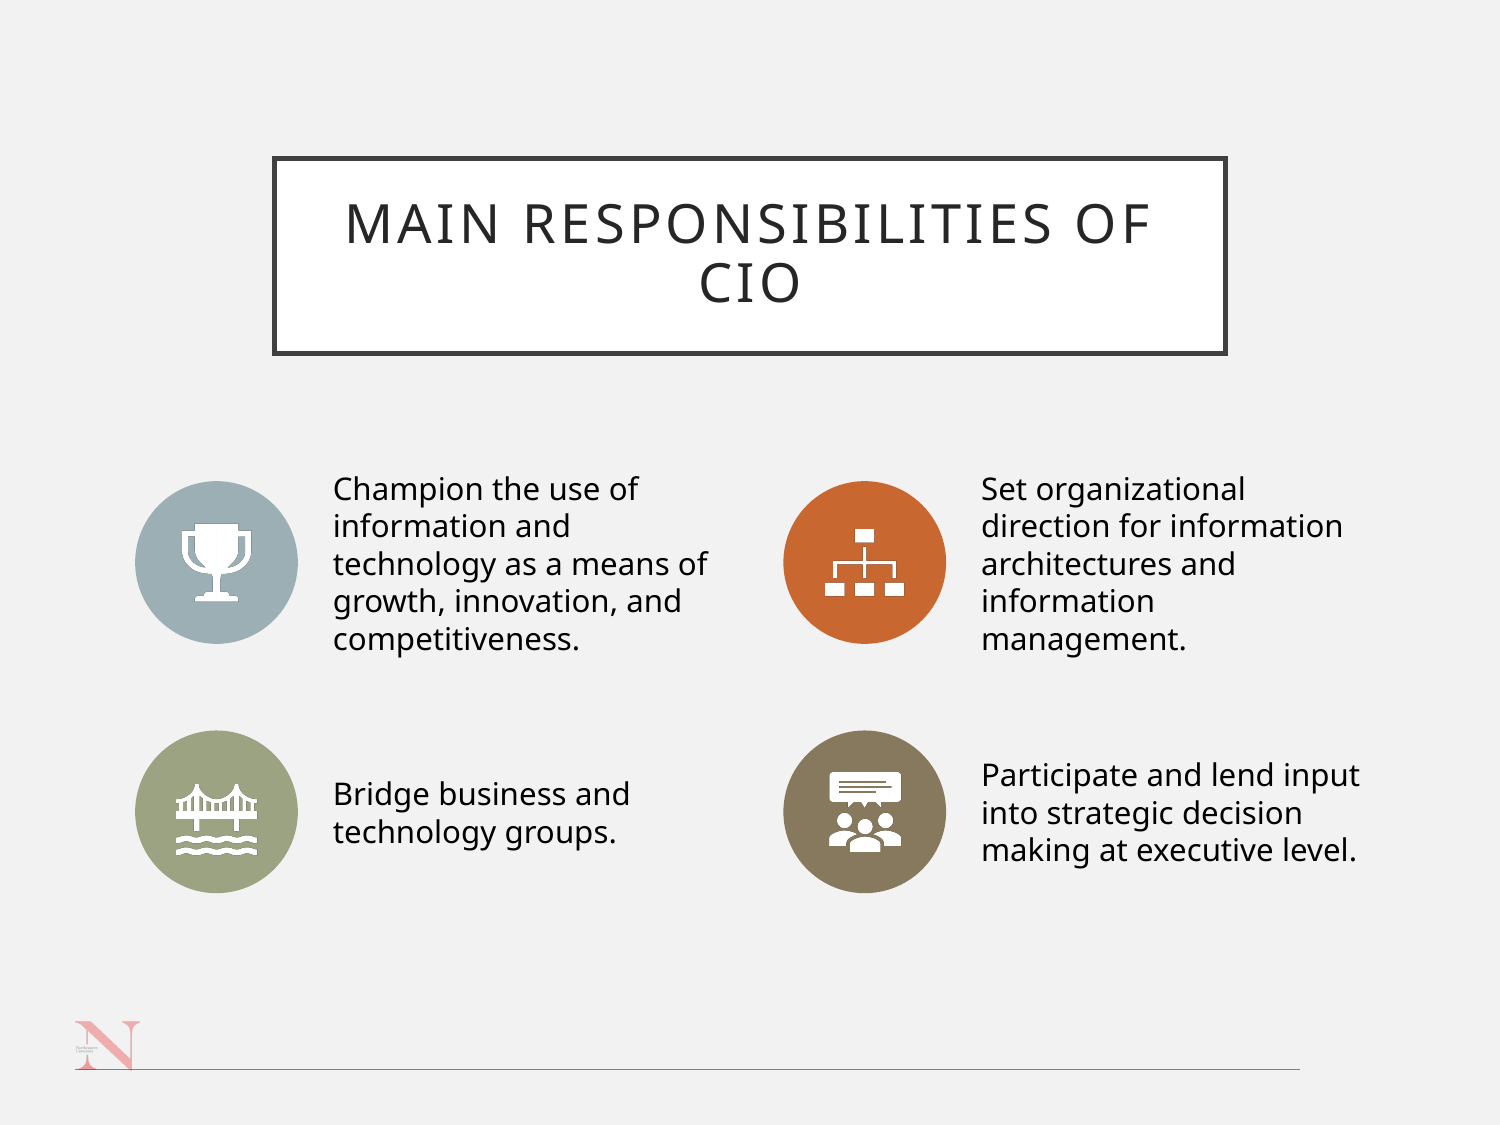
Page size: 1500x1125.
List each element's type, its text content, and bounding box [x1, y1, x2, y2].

title Main Responsibilities of CIO [272, 156, 1228, 356]
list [118, 432, 1382, 942]
